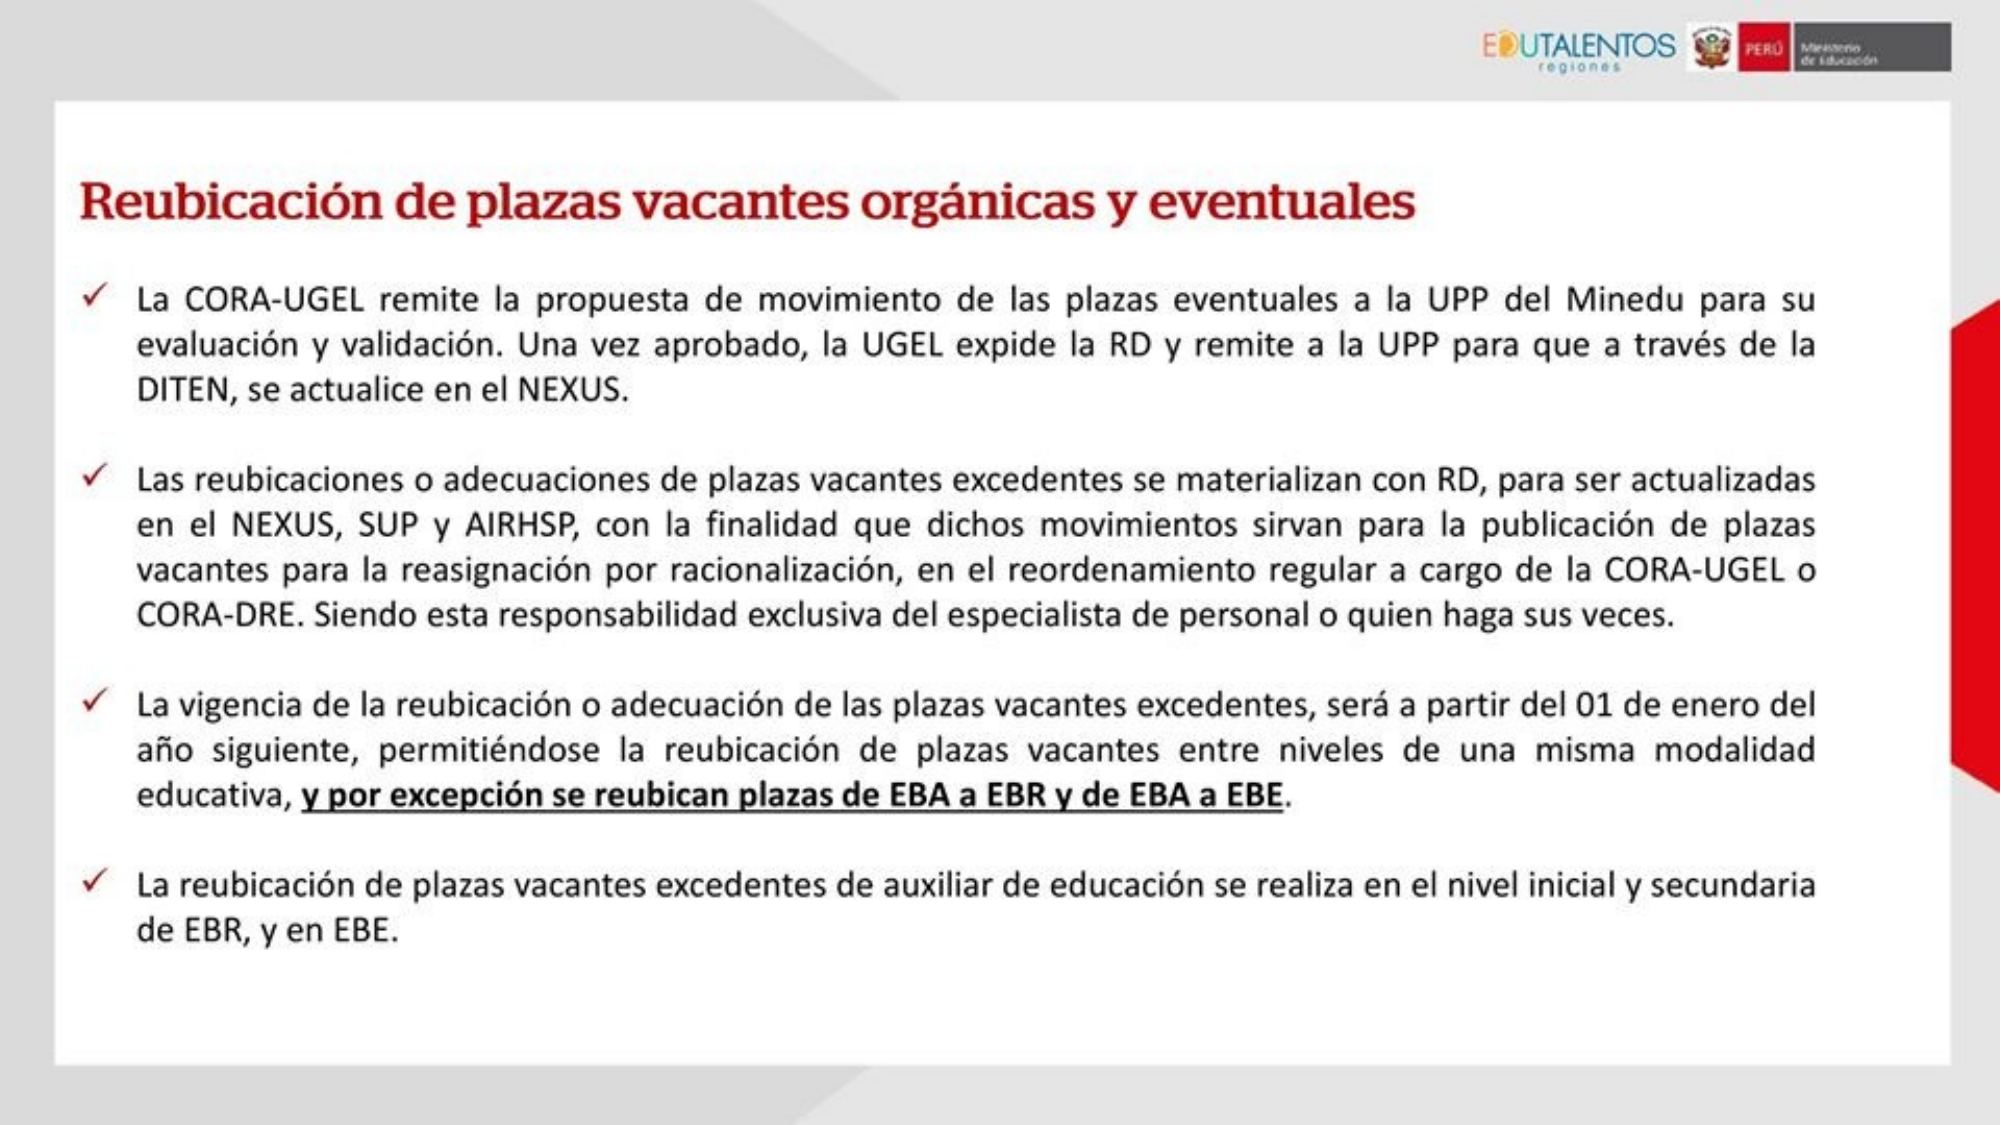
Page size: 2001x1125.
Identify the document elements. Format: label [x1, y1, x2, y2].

text_box [0, 0, 2000, 1125]
